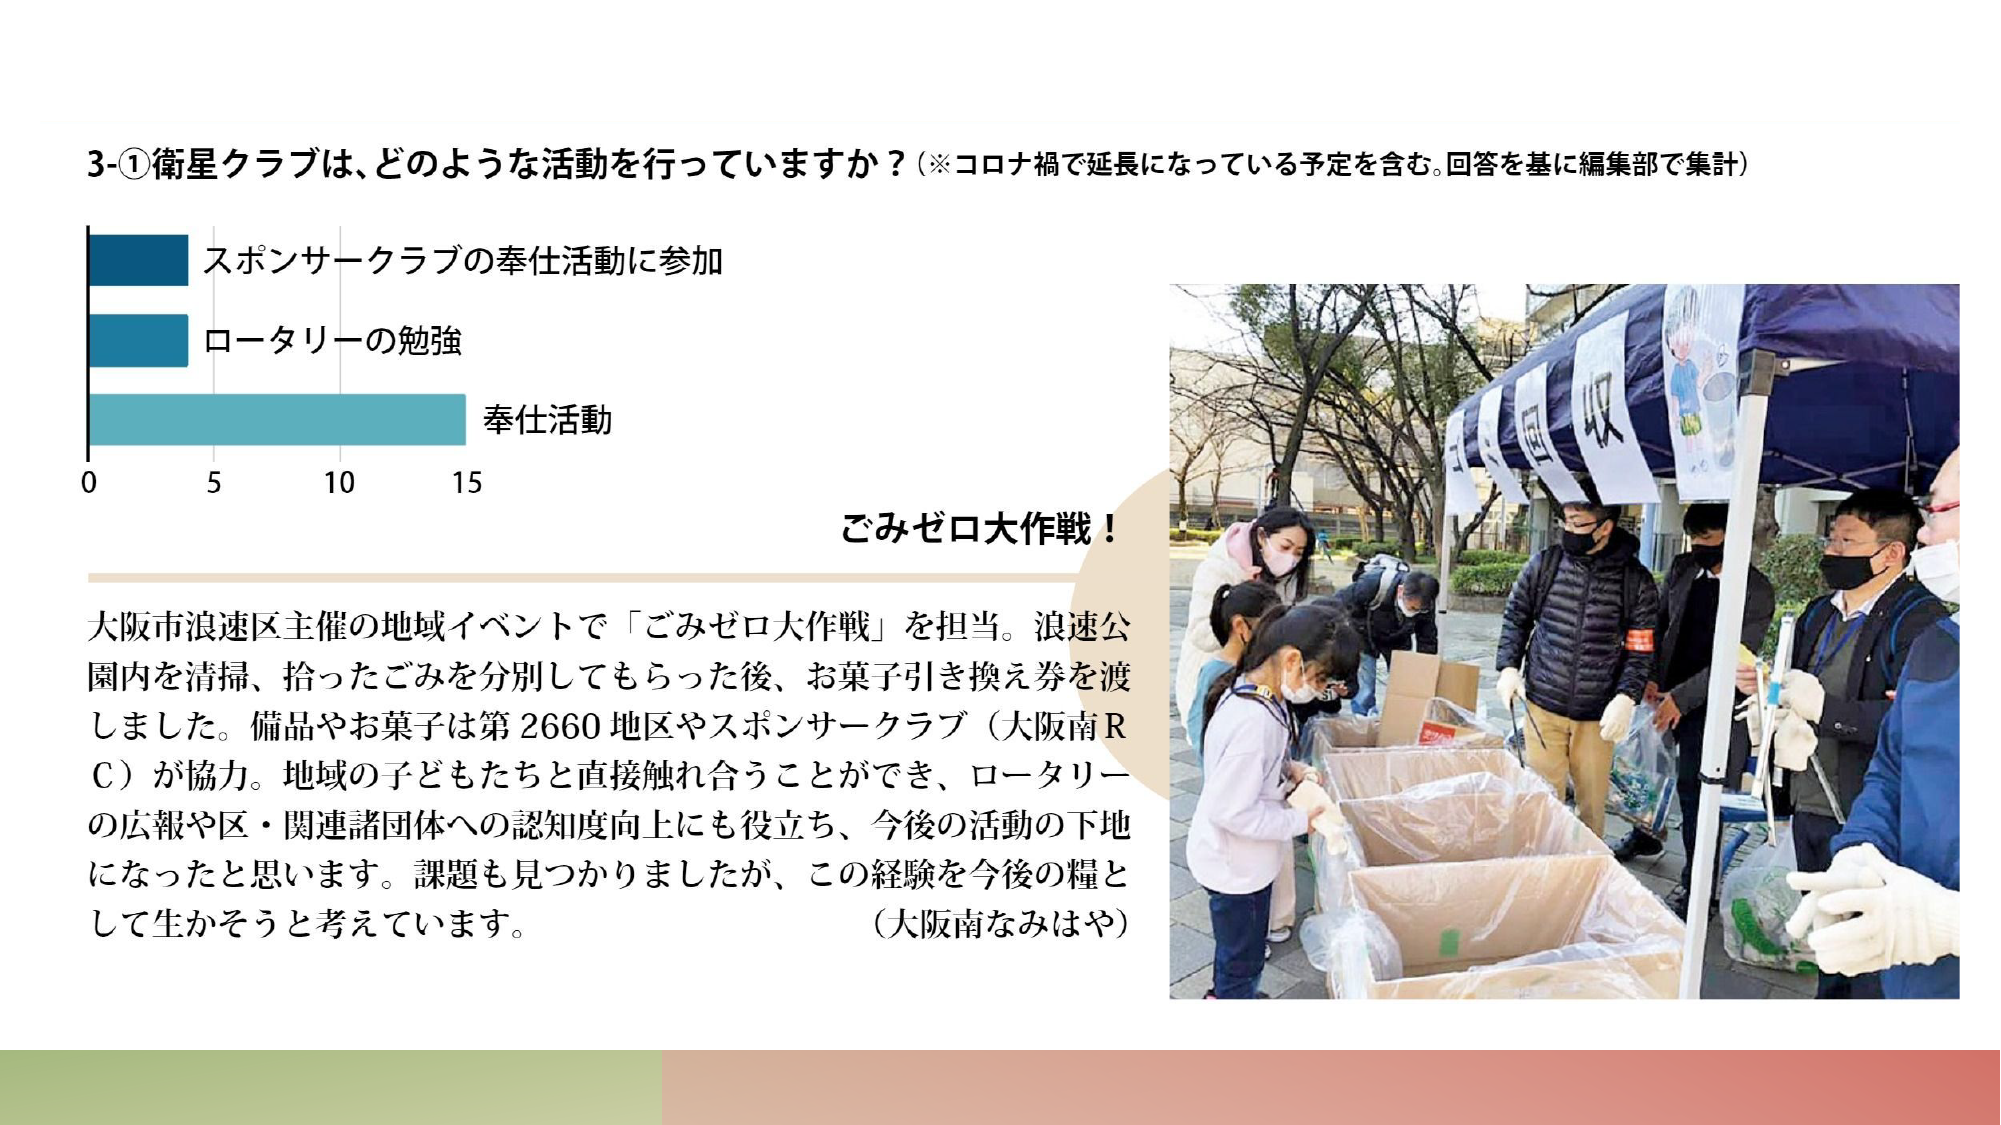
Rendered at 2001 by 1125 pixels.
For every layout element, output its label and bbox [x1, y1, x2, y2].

picture [40, 121, 1960, 1004]
